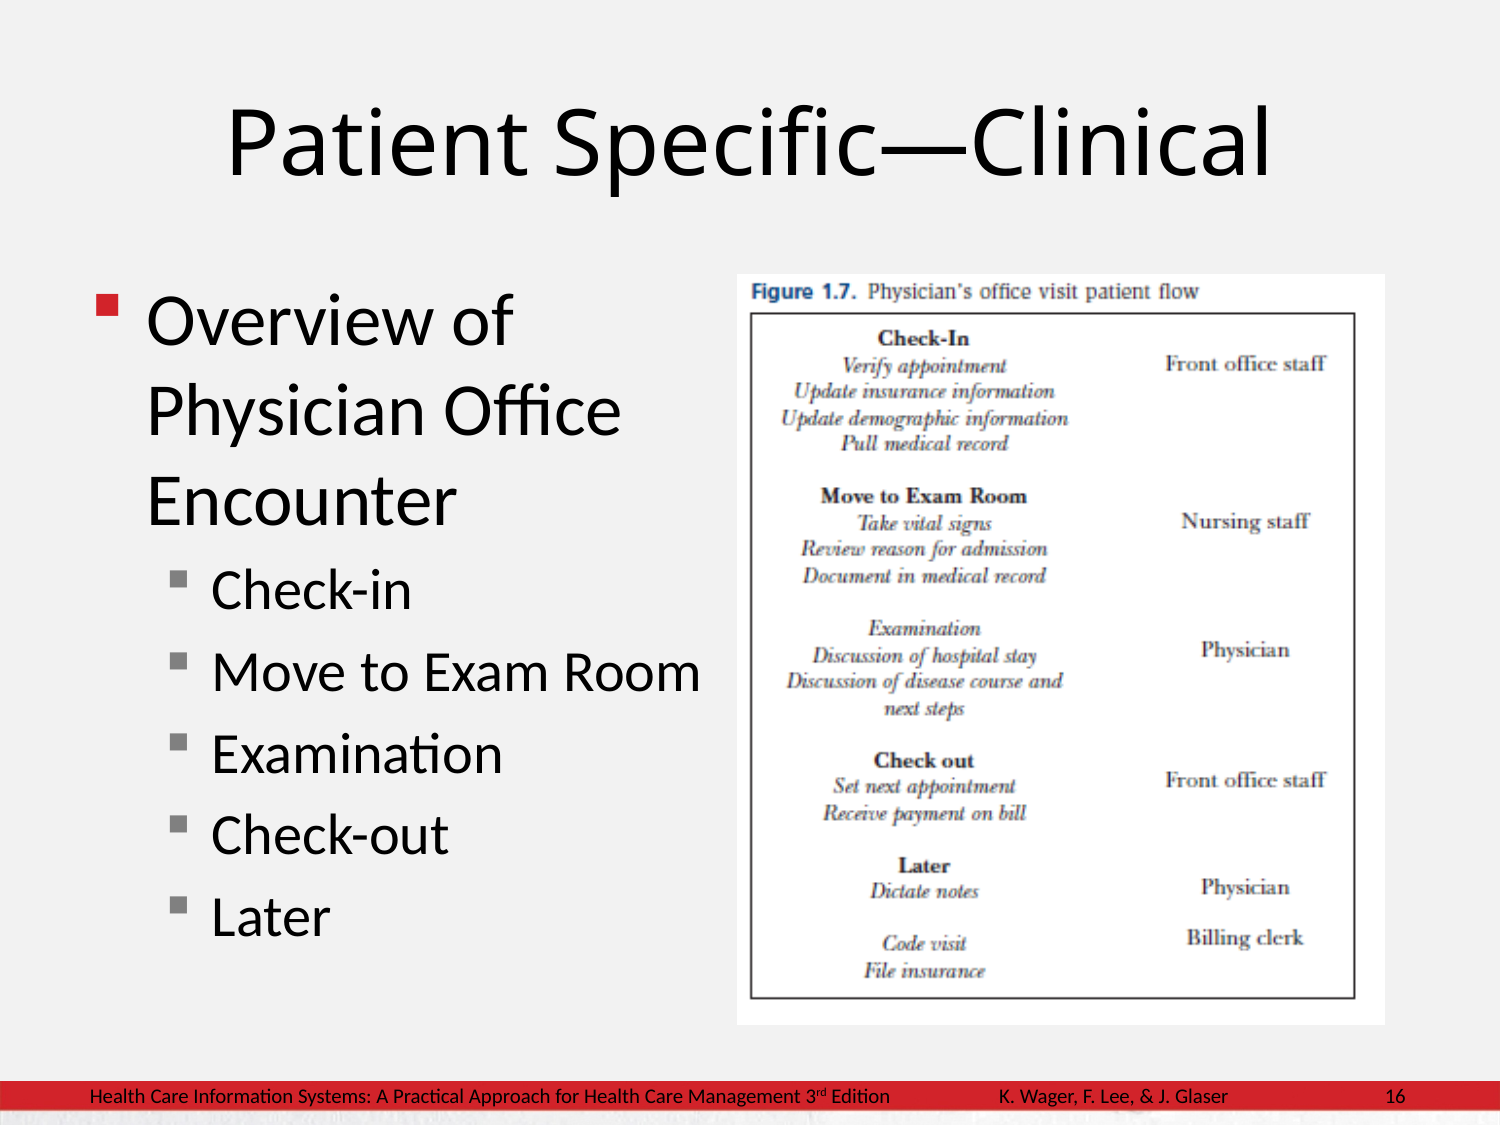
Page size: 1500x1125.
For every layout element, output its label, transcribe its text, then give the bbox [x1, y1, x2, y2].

picture [0, 1081, 1500, 1125]
title Patient Specific—Clinical [75, 45, 1425, 233]
list Overview of Physician Office Encounter Check-in Move to Exam Room Examination Check-out Later [75, 262, 738, 1005]
picture [737, 274, 1385, 1026]
